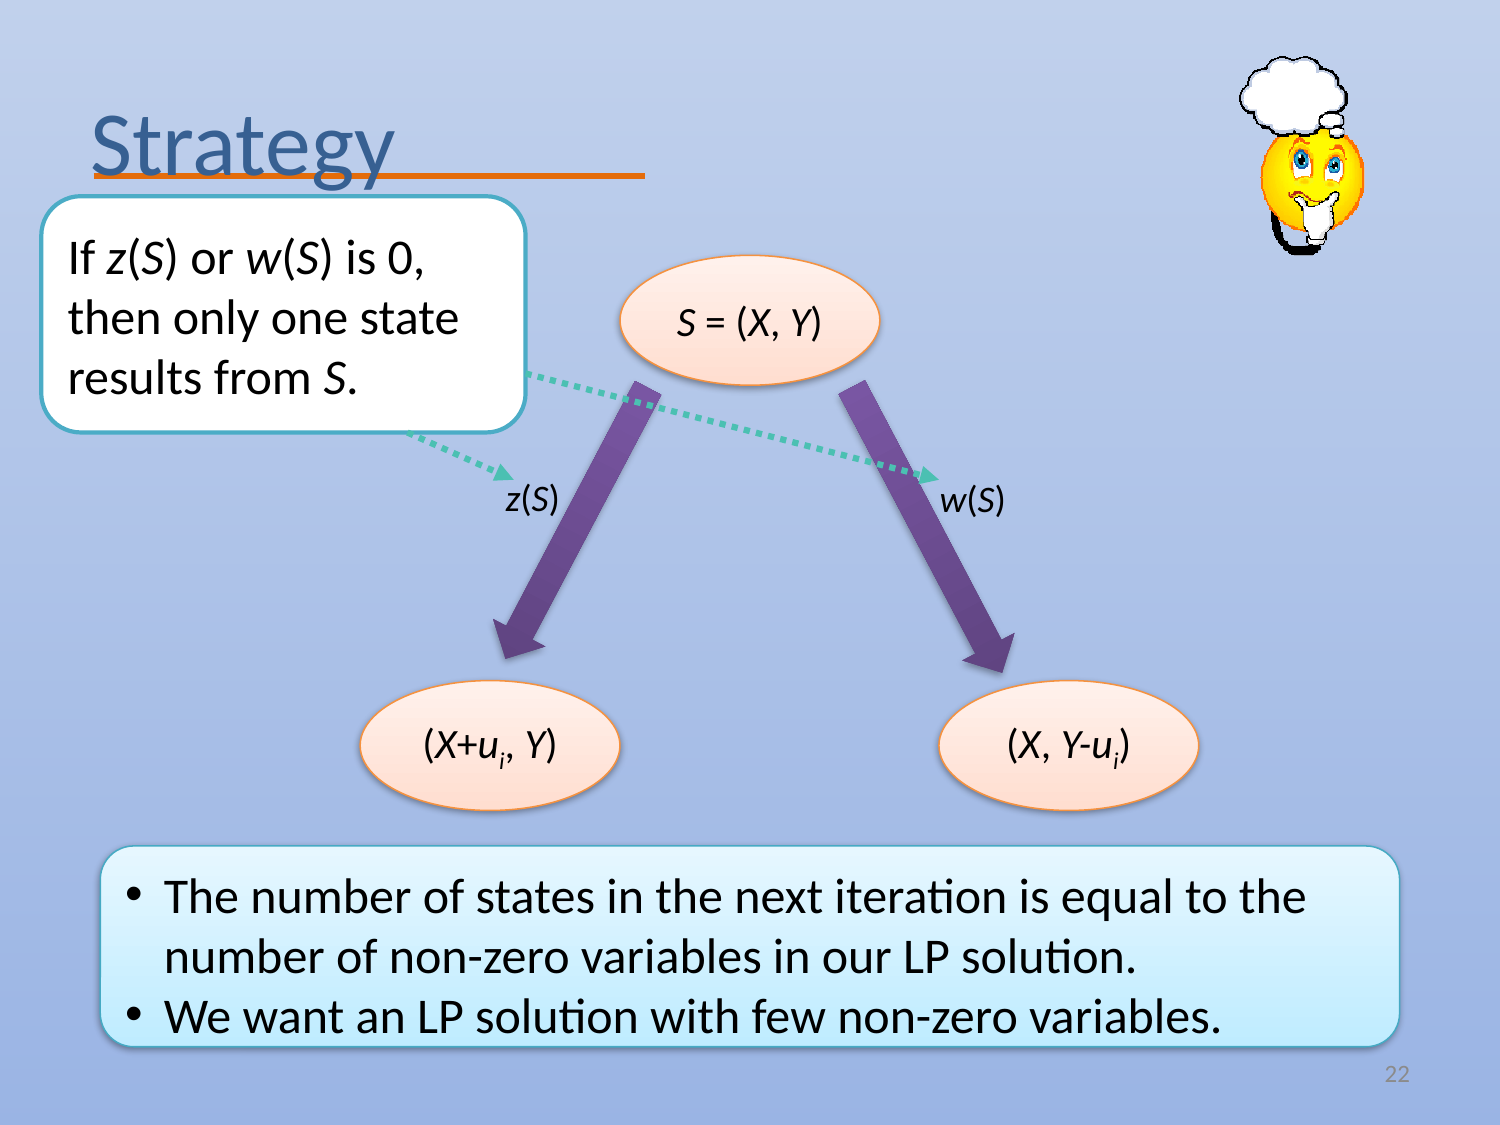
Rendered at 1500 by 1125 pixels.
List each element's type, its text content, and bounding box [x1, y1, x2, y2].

text_box The number of states in the next iteration is equal to the number of non-zero variables in our LP solution. We want an LP solution with few non-zero variables. [99, 845, 1401, 1048]
text_box w(S) [924, 467, 1021, 528]
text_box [40, 196, 940, 481]
picture [1236, 54, 1365, 256]
text_box [493, 488, 613, 659]
slide_number 22 [1074, 1042, 1425, 1103]
text_box z(S) [490, 488, 575, 527]
text_box (X, Y-ui) [938, 679, 1200, 812]
text_box [888, 488, 1015, 673]
text_box (X+ui, Y) [359, 679, 621, 812]
title Strategy [75, 45, 1425, 233]
